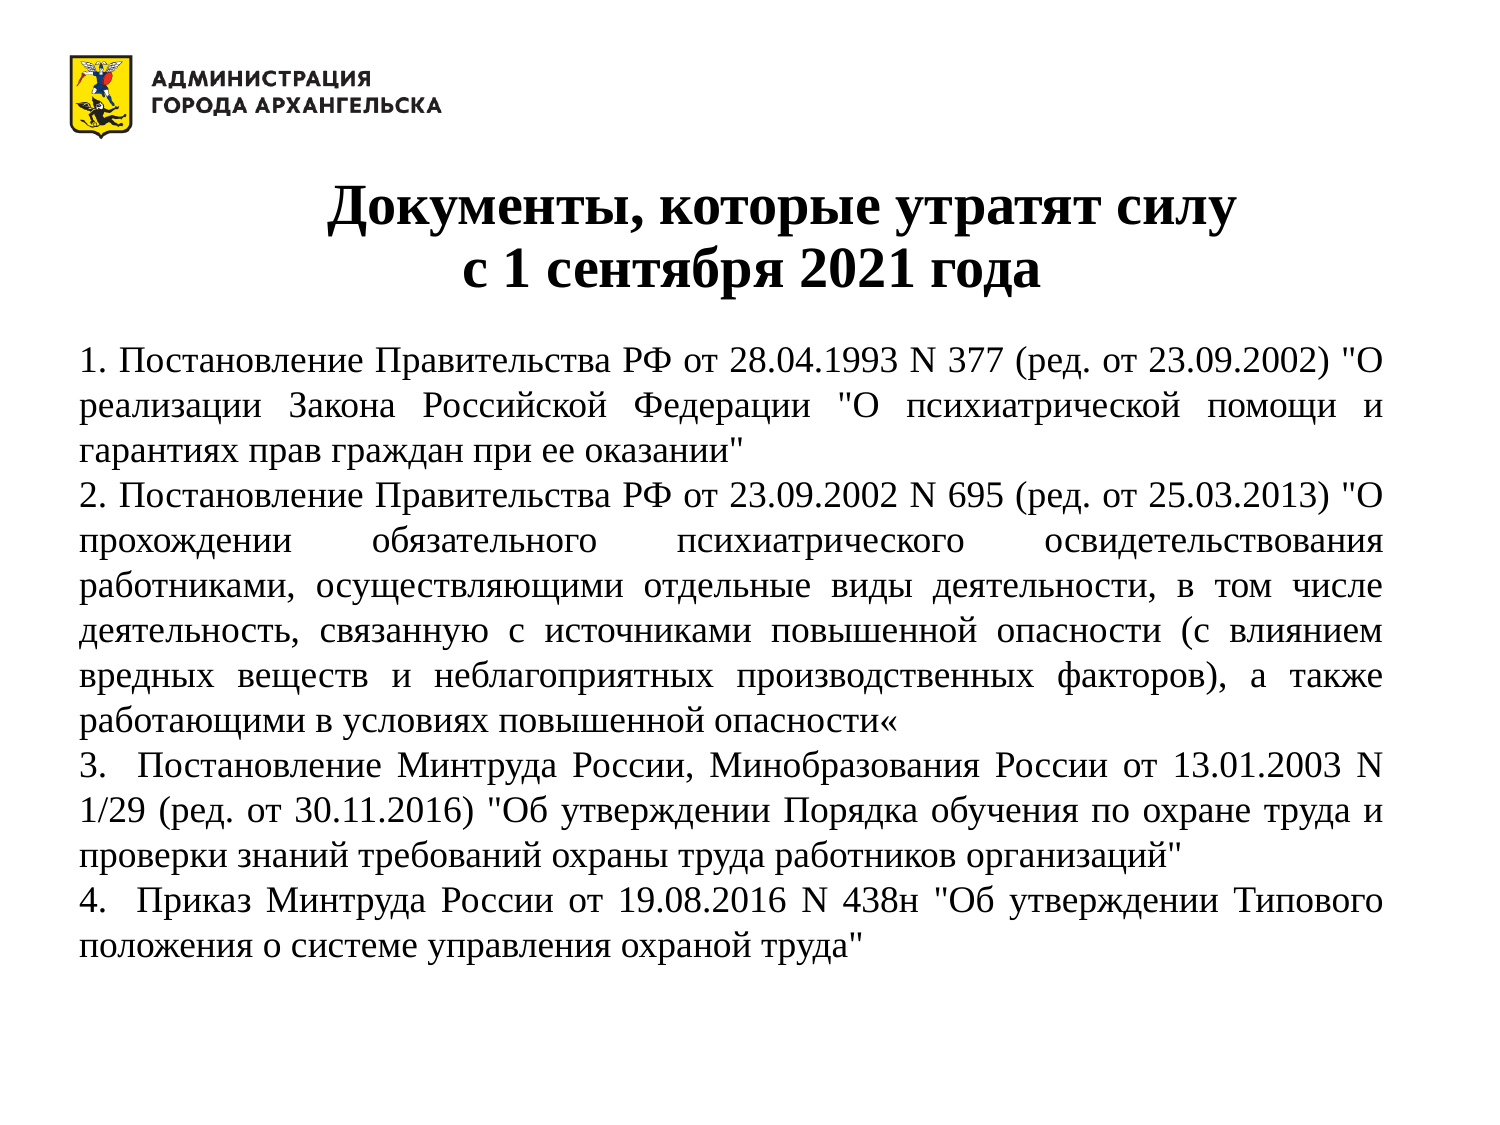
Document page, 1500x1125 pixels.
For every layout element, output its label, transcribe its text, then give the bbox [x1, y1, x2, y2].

text_box 1. Постановление Правительства РФ от 28.04.1993 N 377 (ред. от 23.09.2002) "О реализации Закона Российской Федерации "О психиатрической помощи и гарантиях прав граждан при ее оказании" 2. Постановление Правительства РФ от 23.09.2002 N 695 (ред. от 25.03.2013) "О прохождении обязательного психиатрического освидетельствования работниками, осуществляющими отдельные виды деятельности, в том числе деятельность, связанную с источниками повышенной опасности (с влиянием вредных веществ и неблагоприятных производственных факторов), а также работающими в условиях повышенной опасности« 3. Постановление Минтруда России, Минобразования России от 13.01.2003 N 1/29 (ред. от 30.11.2016) "Об утверждении Порядка обучения по охране труда и проверки знаний требований охраны труда работников организаций" 4. Приказ Минтруда России от 19.08.2016 N 438н "Об утверждении Типового положения о системе управления охраной труда" [64, 327, 1400, 973]
title Документы, которые утратят силу с 1 сентября 2021 года [105, 144, 1400, 327]
picture [64, 49, 445, 144]
